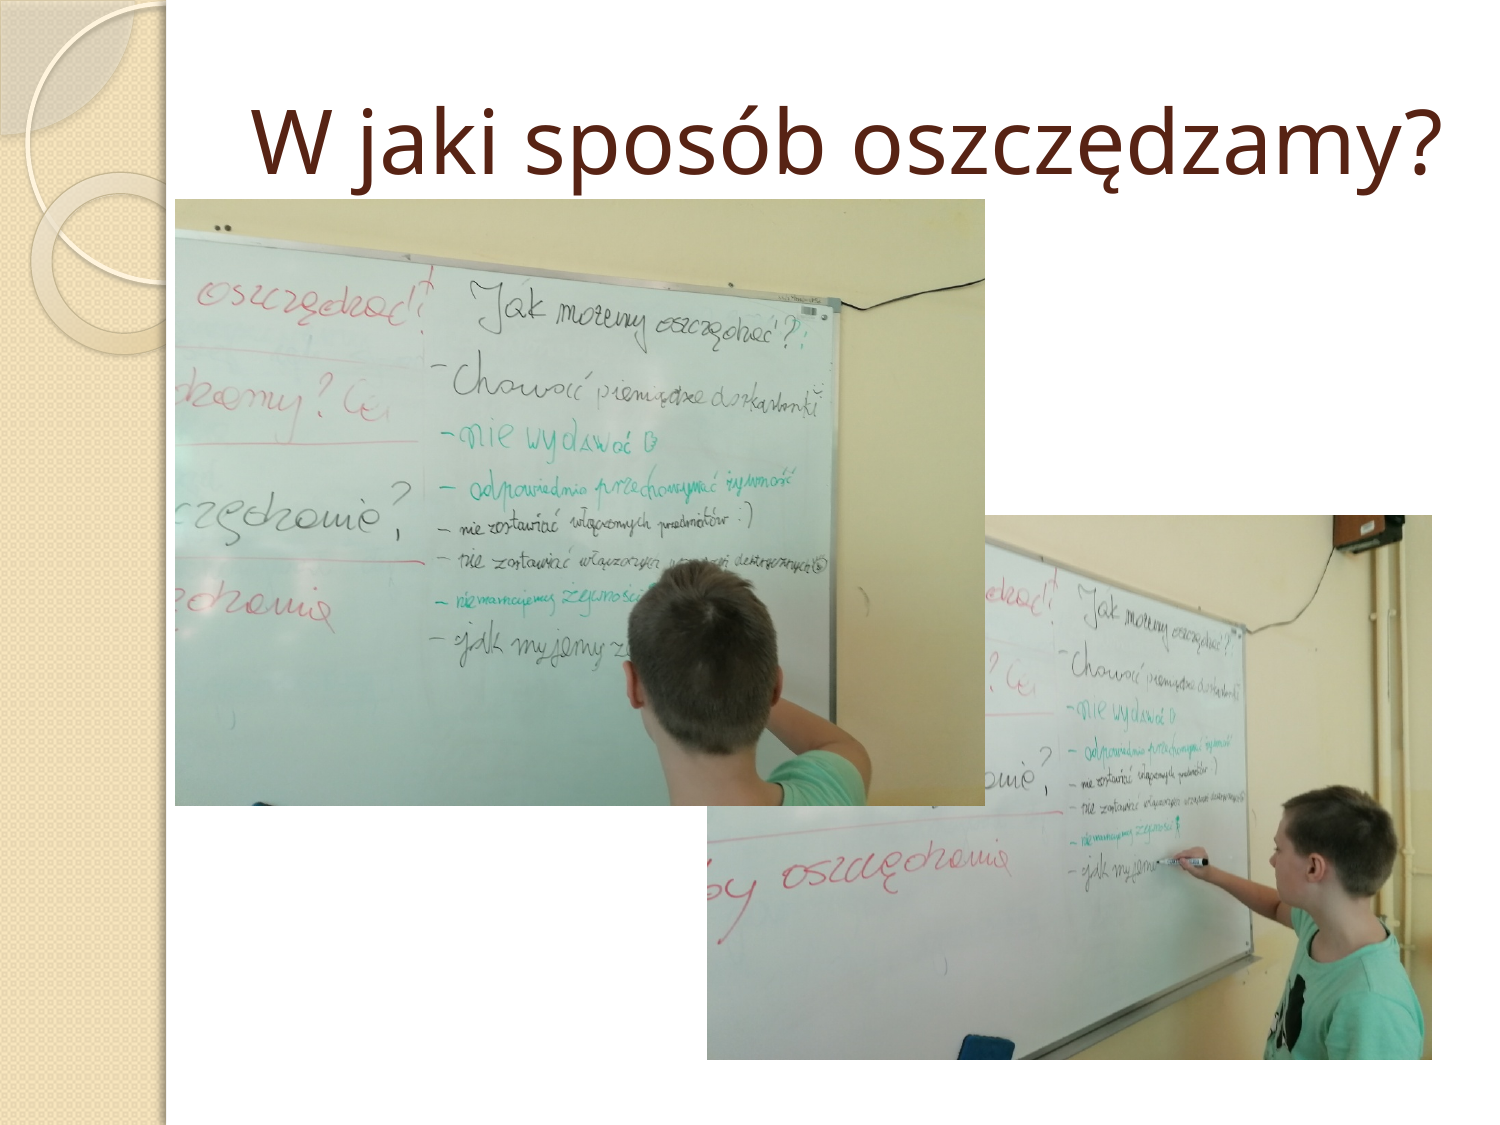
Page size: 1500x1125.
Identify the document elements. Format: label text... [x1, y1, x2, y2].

title W jaki sposób oszczędzamy? [235, 45, 1466, 233]
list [175, 198, 985, 806]
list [706, 515, 1433, 1060]
